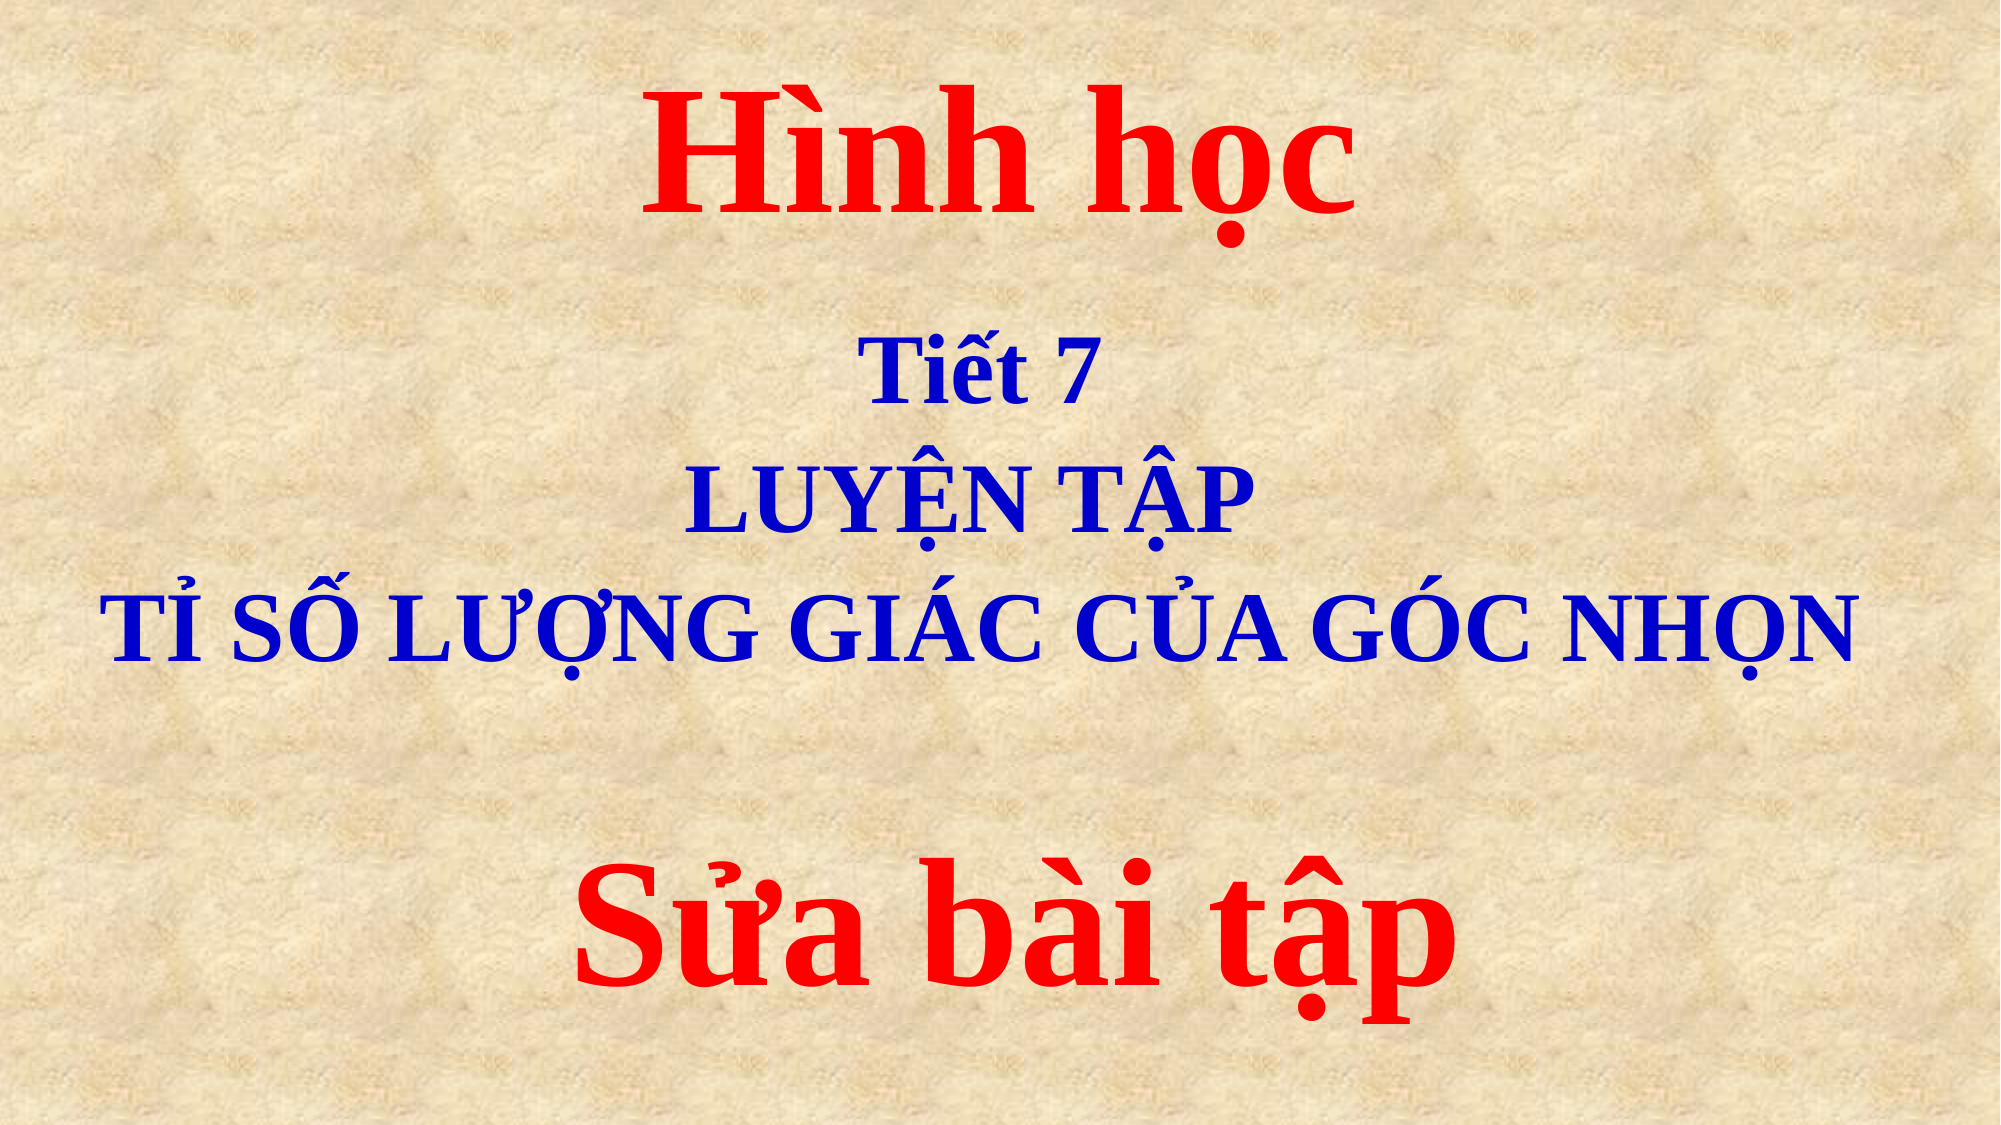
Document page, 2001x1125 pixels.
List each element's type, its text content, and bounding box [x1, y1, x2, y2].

title Hình học [54, 16, 1946, 260]
text_box Sửa bài tập [70, 789, 1962, 1033]
subtitle Tiết 7 LUYỆN TẬP TỈ SỐ LƯỢNG GIÁC CỦA GÓC NHỌN [0, 310, 1962, 756]
picture [0, 0, 2001, 1125]
